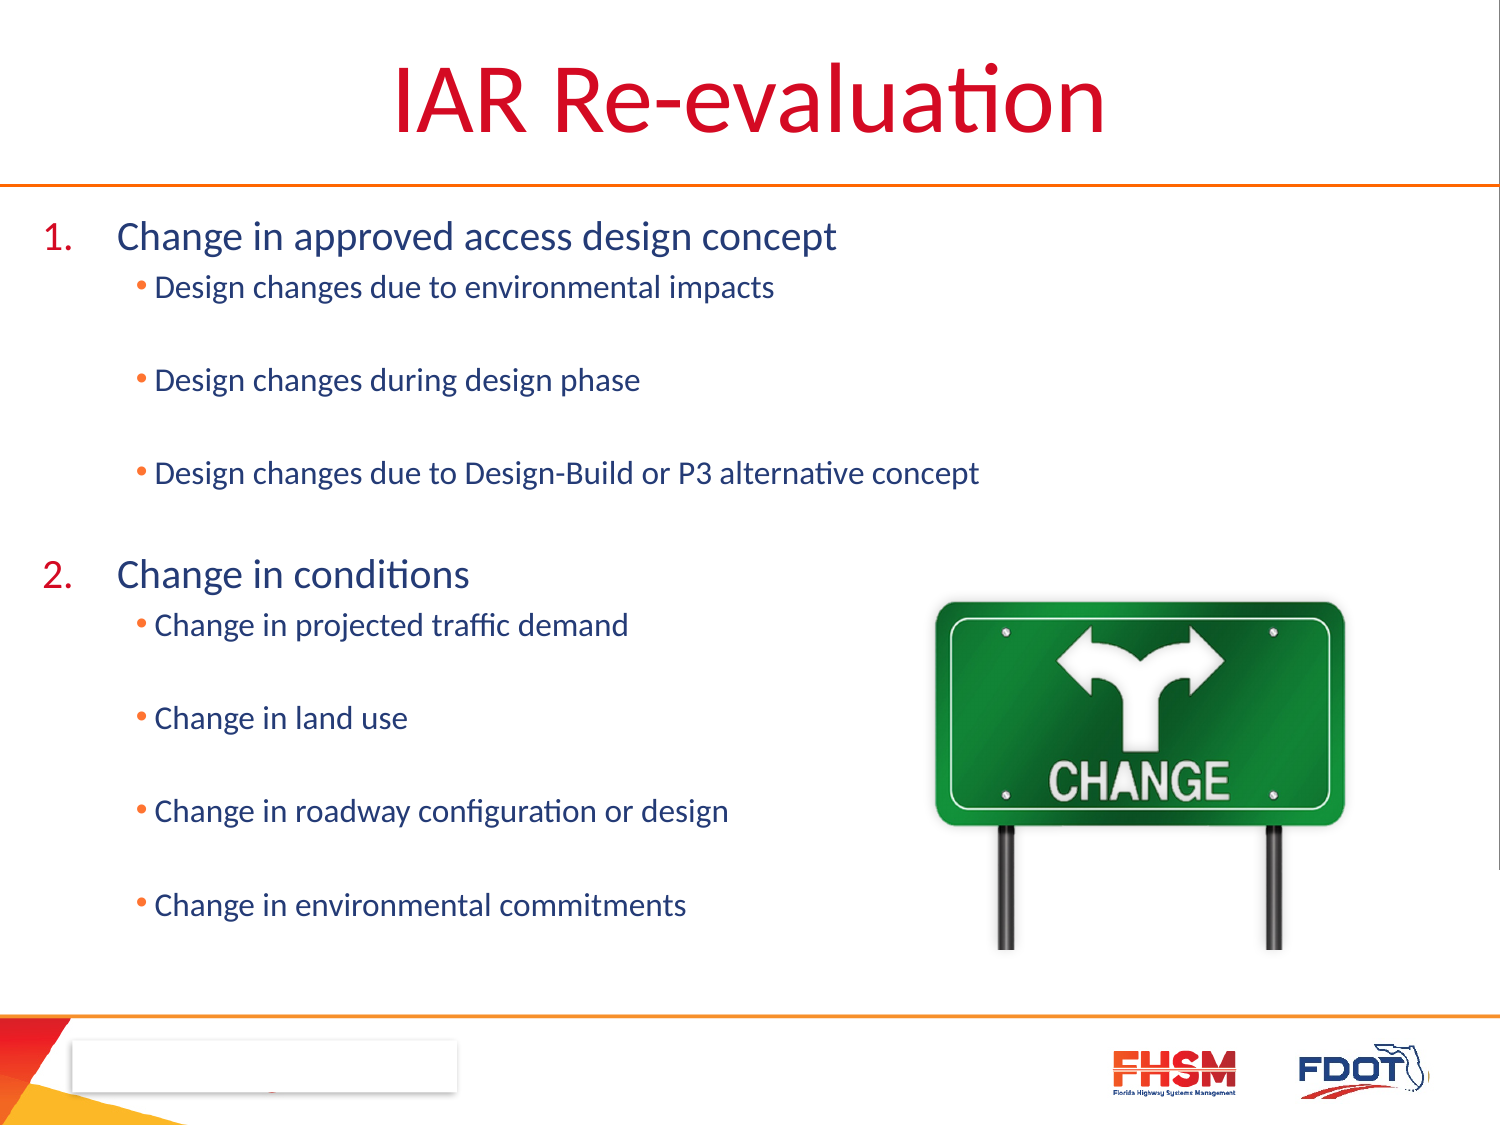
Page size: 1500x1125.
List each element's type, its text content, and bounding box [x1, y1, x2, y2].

text_box IAR Re-evaluation [0, 0, 1500, 185]
text_box Change in approved access design concept Design changes due to environmental impacts Design changes during design phase Design changes due to Design-Build or P3 alternative concept Change in conditions Change in projected traffic demand Change in land use Change in roadway configuration or design Change in environmental commitments [27, 201, 1424, 964]
picture [0, 187, 1500, 1125]
